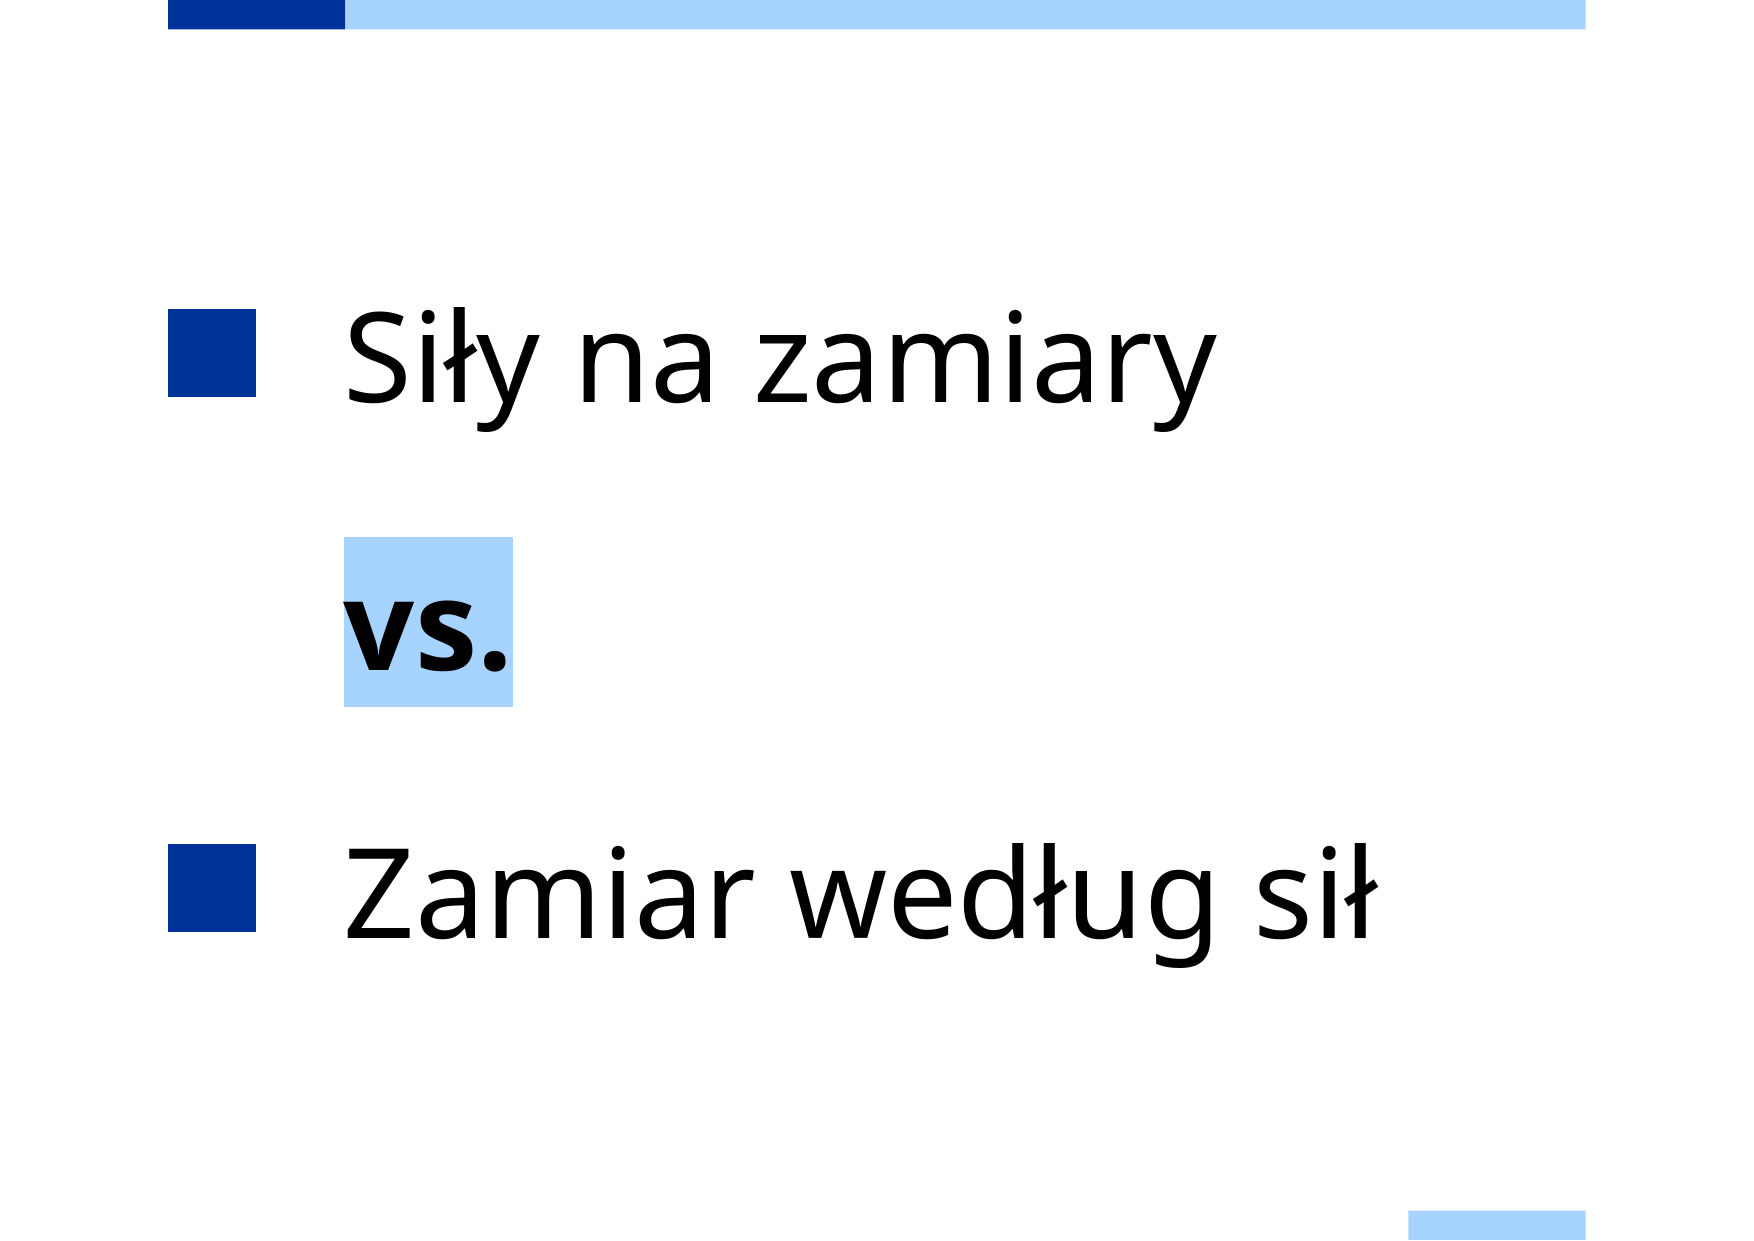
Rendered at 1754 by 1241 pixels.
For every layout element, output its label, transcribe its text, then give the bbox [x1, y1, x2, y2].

list Siły na zamiary vs. Zamiar według sił [168, 247, 1586, 993]
picture [168, 309, 256, 397]
picture [168, 844, 256, 932]
